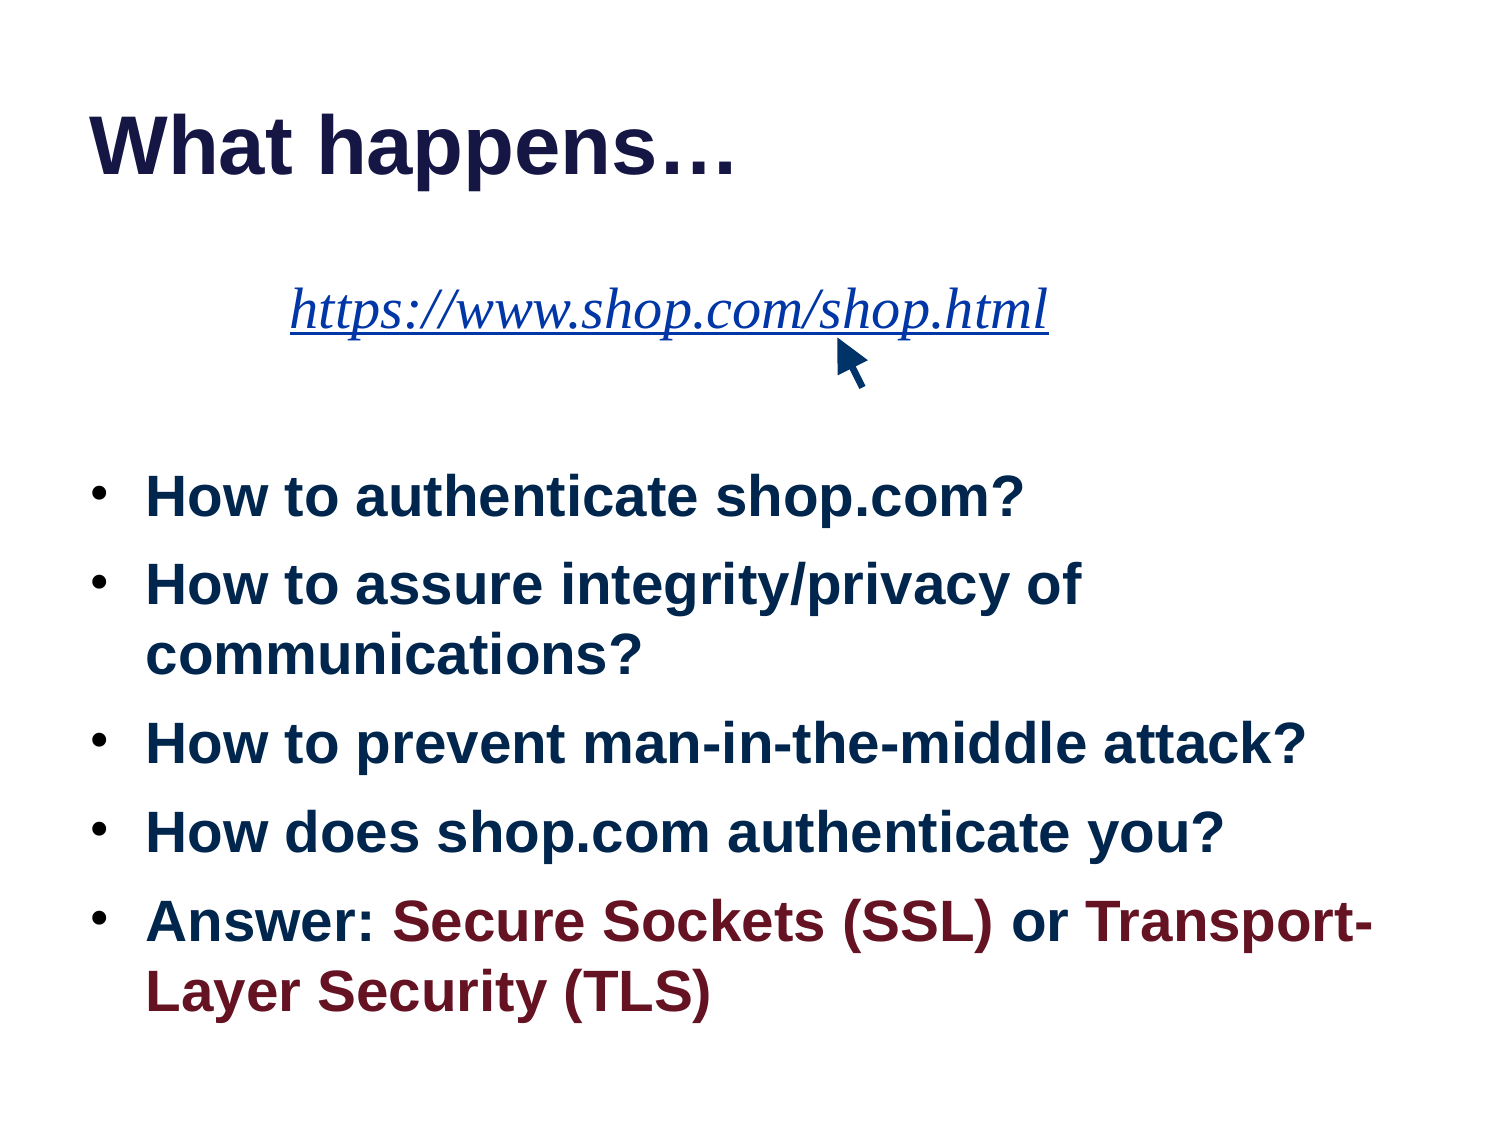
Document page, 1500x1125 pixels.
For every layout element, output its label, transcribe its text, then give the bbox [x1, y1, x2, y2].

list How to authenticate shop.com? How to assure integrity/privacy of communications? How to prevent man-in-the-middle attack? How does shop.com authenticate you? Answer: Secure Sockets (SSL) or Transport-Layer Security (TLS) [75, 450, 1425, 927]
text_box [837, 337, 863, 388]
text_box https://www.shop.com/shop.html [274, 262, 1299, 348]
title What happens… [75, 0, 1425, 200]
